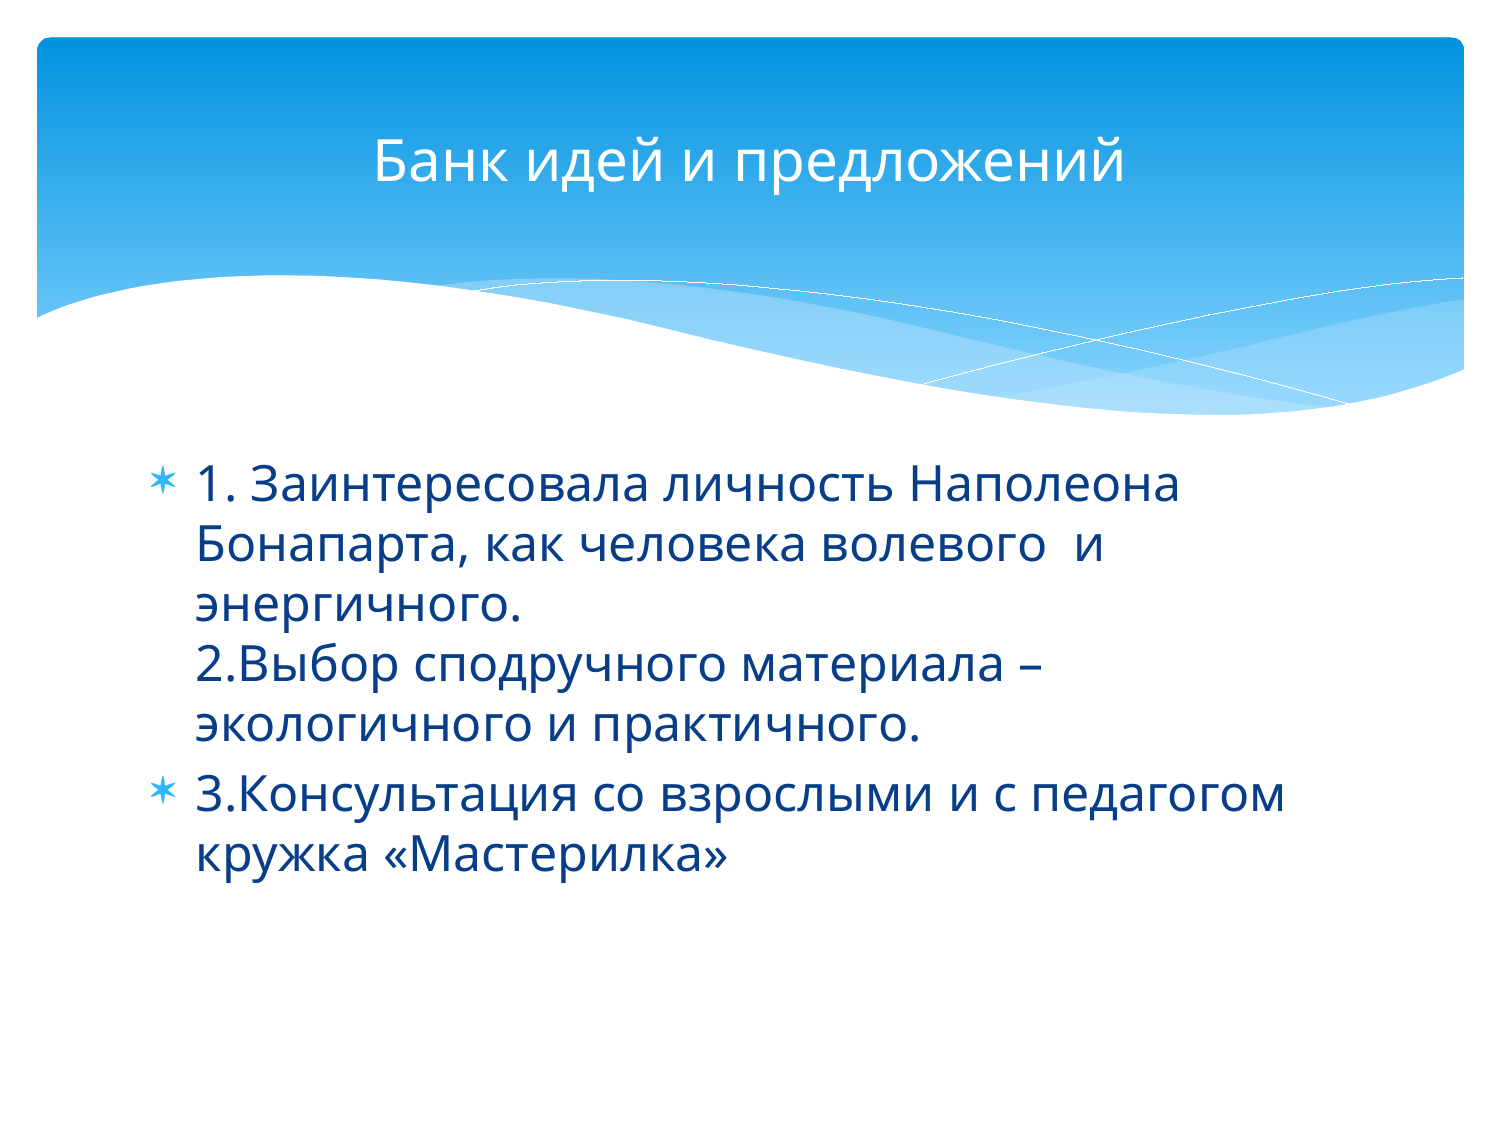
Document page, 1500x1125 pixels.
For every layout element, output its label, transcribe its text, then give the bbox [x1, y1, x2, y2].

list 1. Заинтересовала личность Наполеона Бонапарта, как человека волевого и энергичного. 2.Выбор сподручного материала – экологичного и практичного. 3.Консультация со взрослыми и с педагогом кружка «Мастерилка» [135, 444, 1352, 1011]
title Банк идей и предложений [75, 55, 1425, 261]
